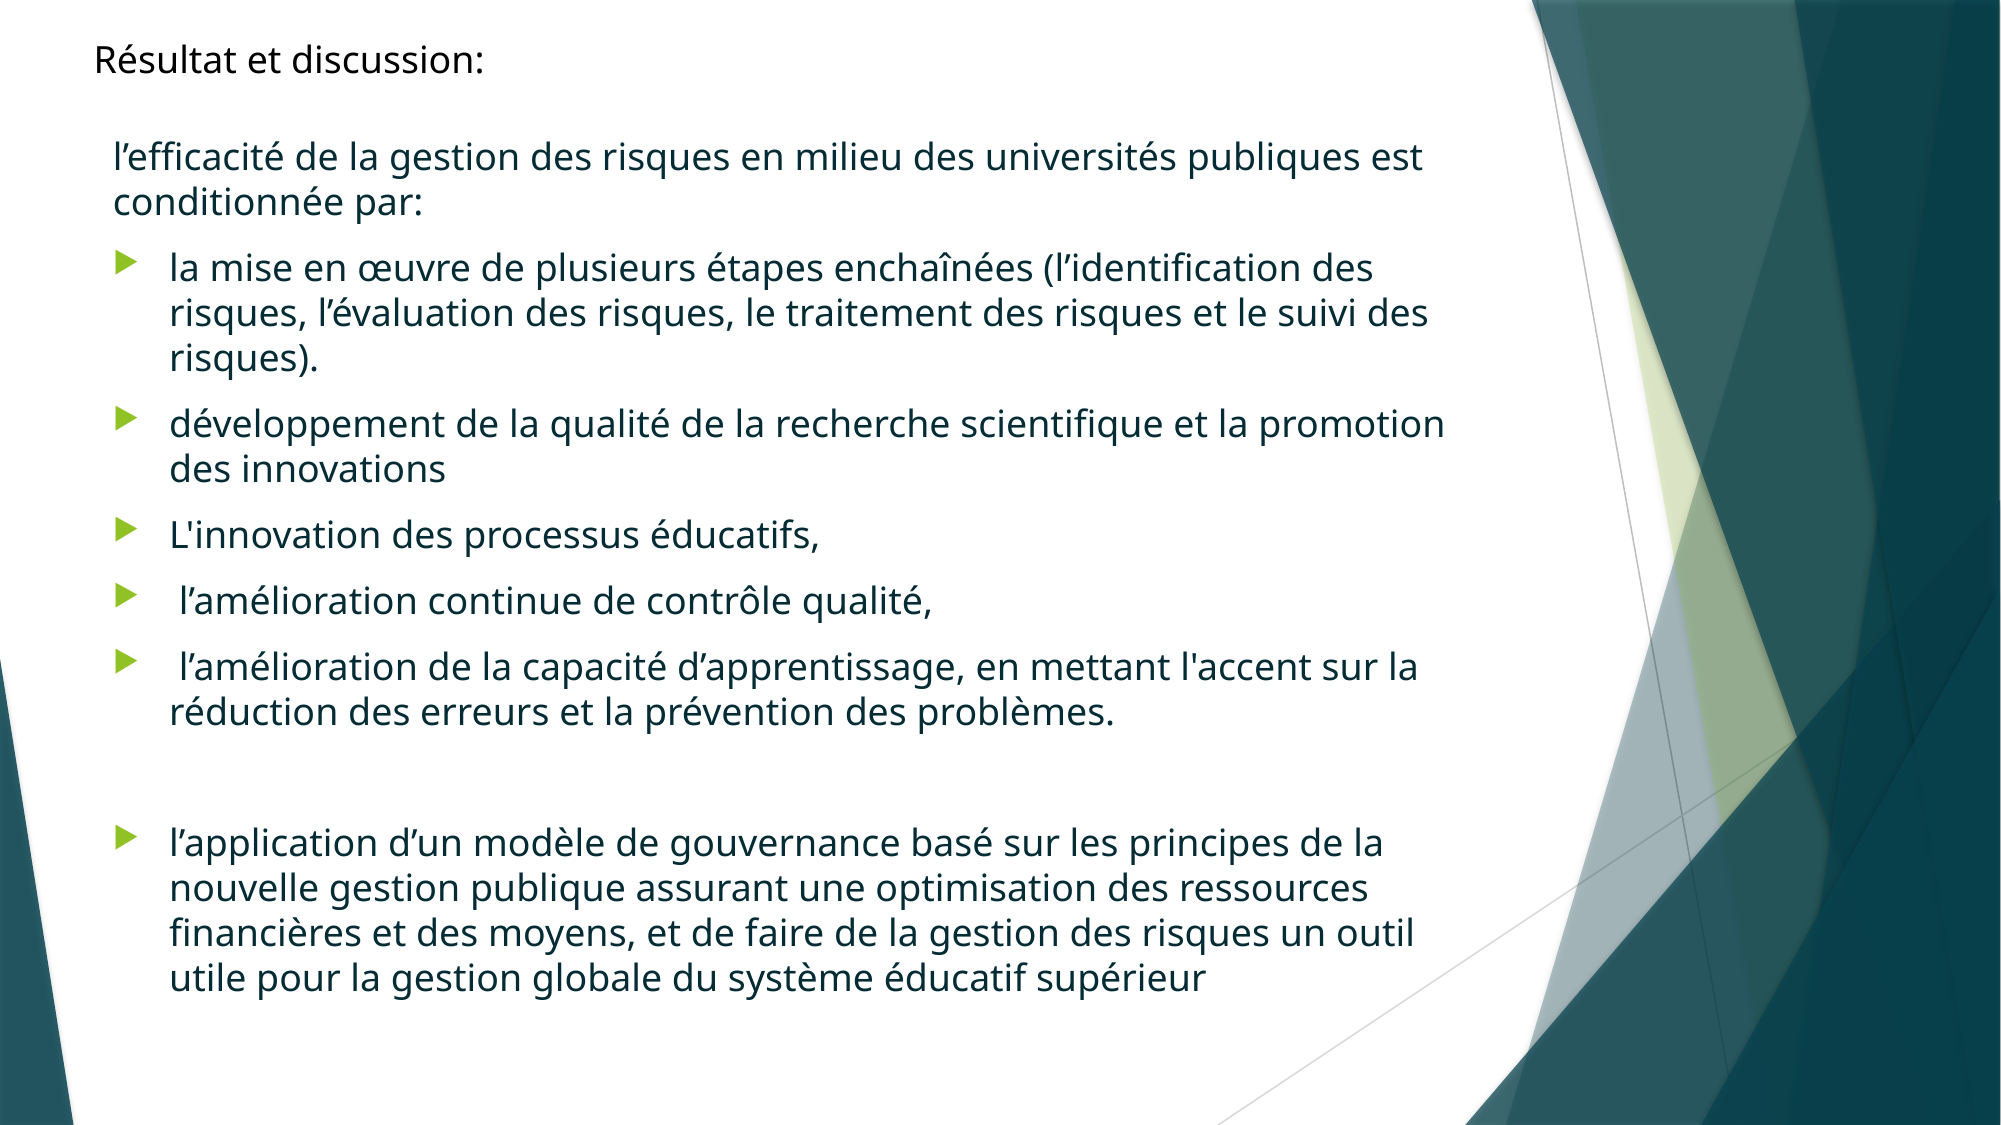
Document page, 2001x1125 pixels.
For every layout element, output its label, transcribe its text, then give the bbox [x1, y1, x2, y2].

text_box Résultat et discussion: [78, 29, 1253, 89]
list l’efficacité de la gestion des risques en milieu des universités publiques est conditionnée par: la mise en œuvre de plusieurs étapes enchaînées (l’identification des risques, l’évaluation des risques, le traitement des risques et le suivi des risques). développement de la qualité de la recherche scientifique et la promotion des innovations L'innovation des processus éducatifs, l’amélioration continue de contrôle qualité, l’amélioration de la capacité d’apprentissage, en mettant l'accent sur la réduction des erreurs et la prévention des problèmes. l’application d’un modèle de gouvernance basé sur les principes de la nouvelle gestion publique assurant une optimisation des ressources financières et des moyens, et de faire de la gestion des risques un outil utile pour la gestion globale du système éducatif supérieur [97, 125, 1509, 1036]
